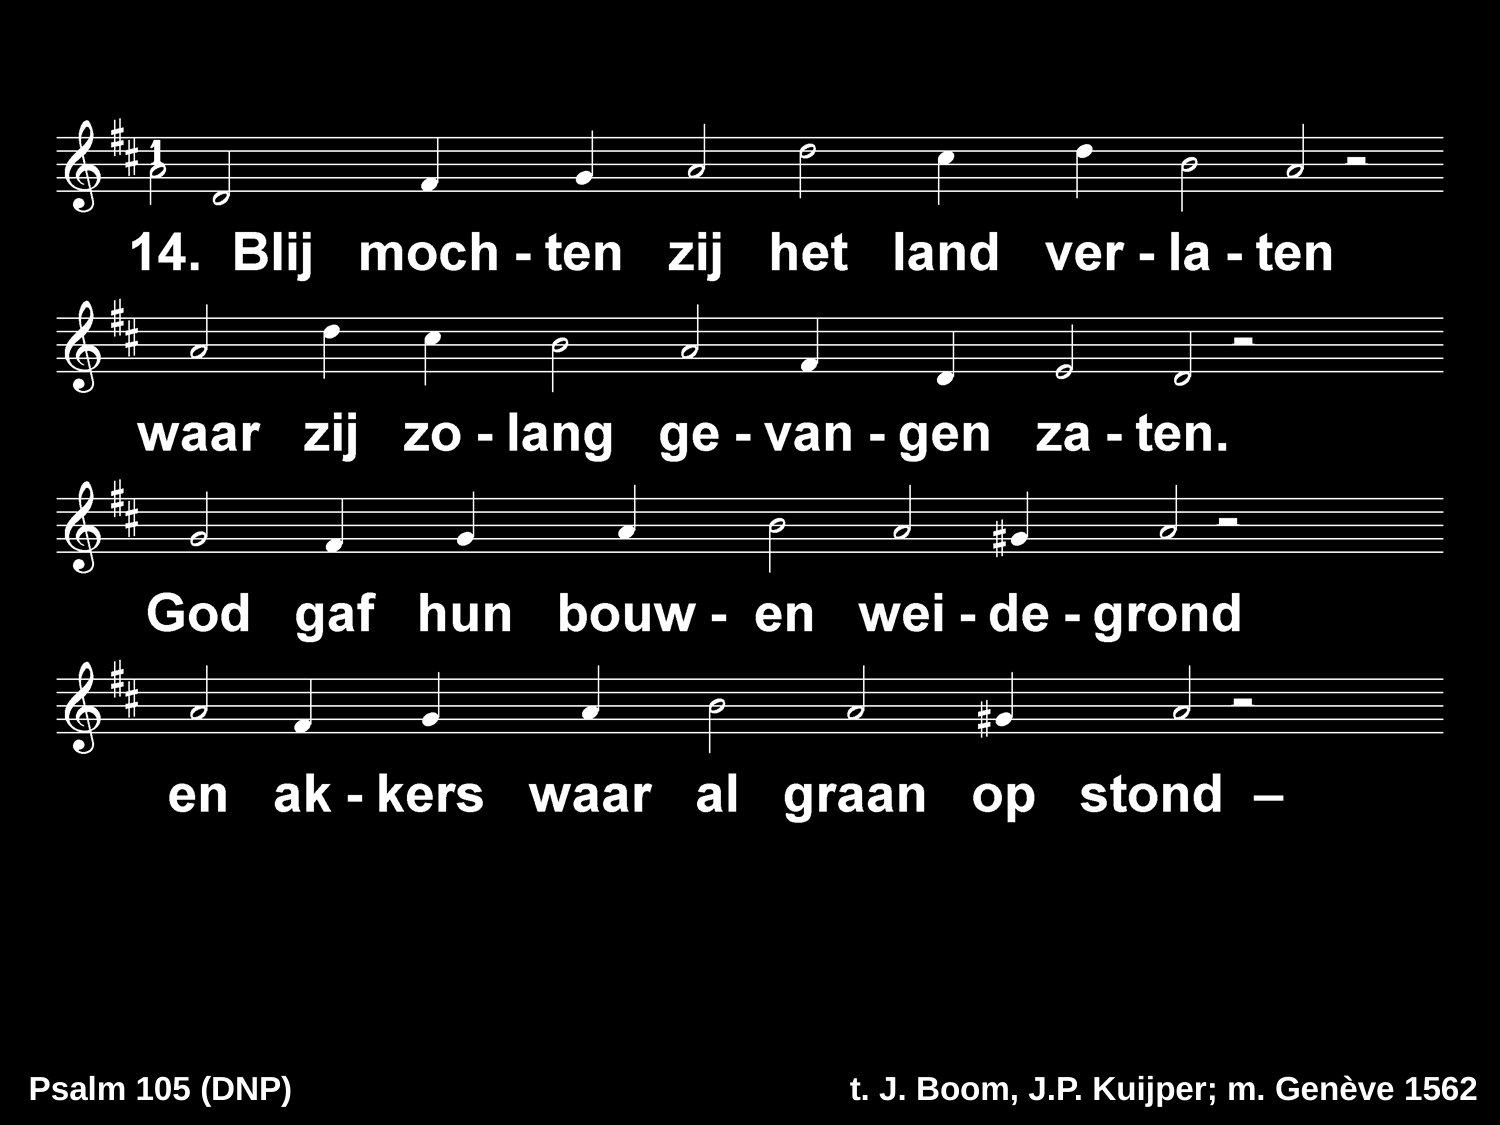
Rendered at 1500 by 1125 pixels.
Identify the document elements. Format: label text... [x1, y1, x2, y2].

text_box Psalm 105 (DNP) t. J. Boom, J.P. Kuijper; m. Genève 1562 [13, 1059, 1495, 1115]
picture [42, 104, 1458, 837]
